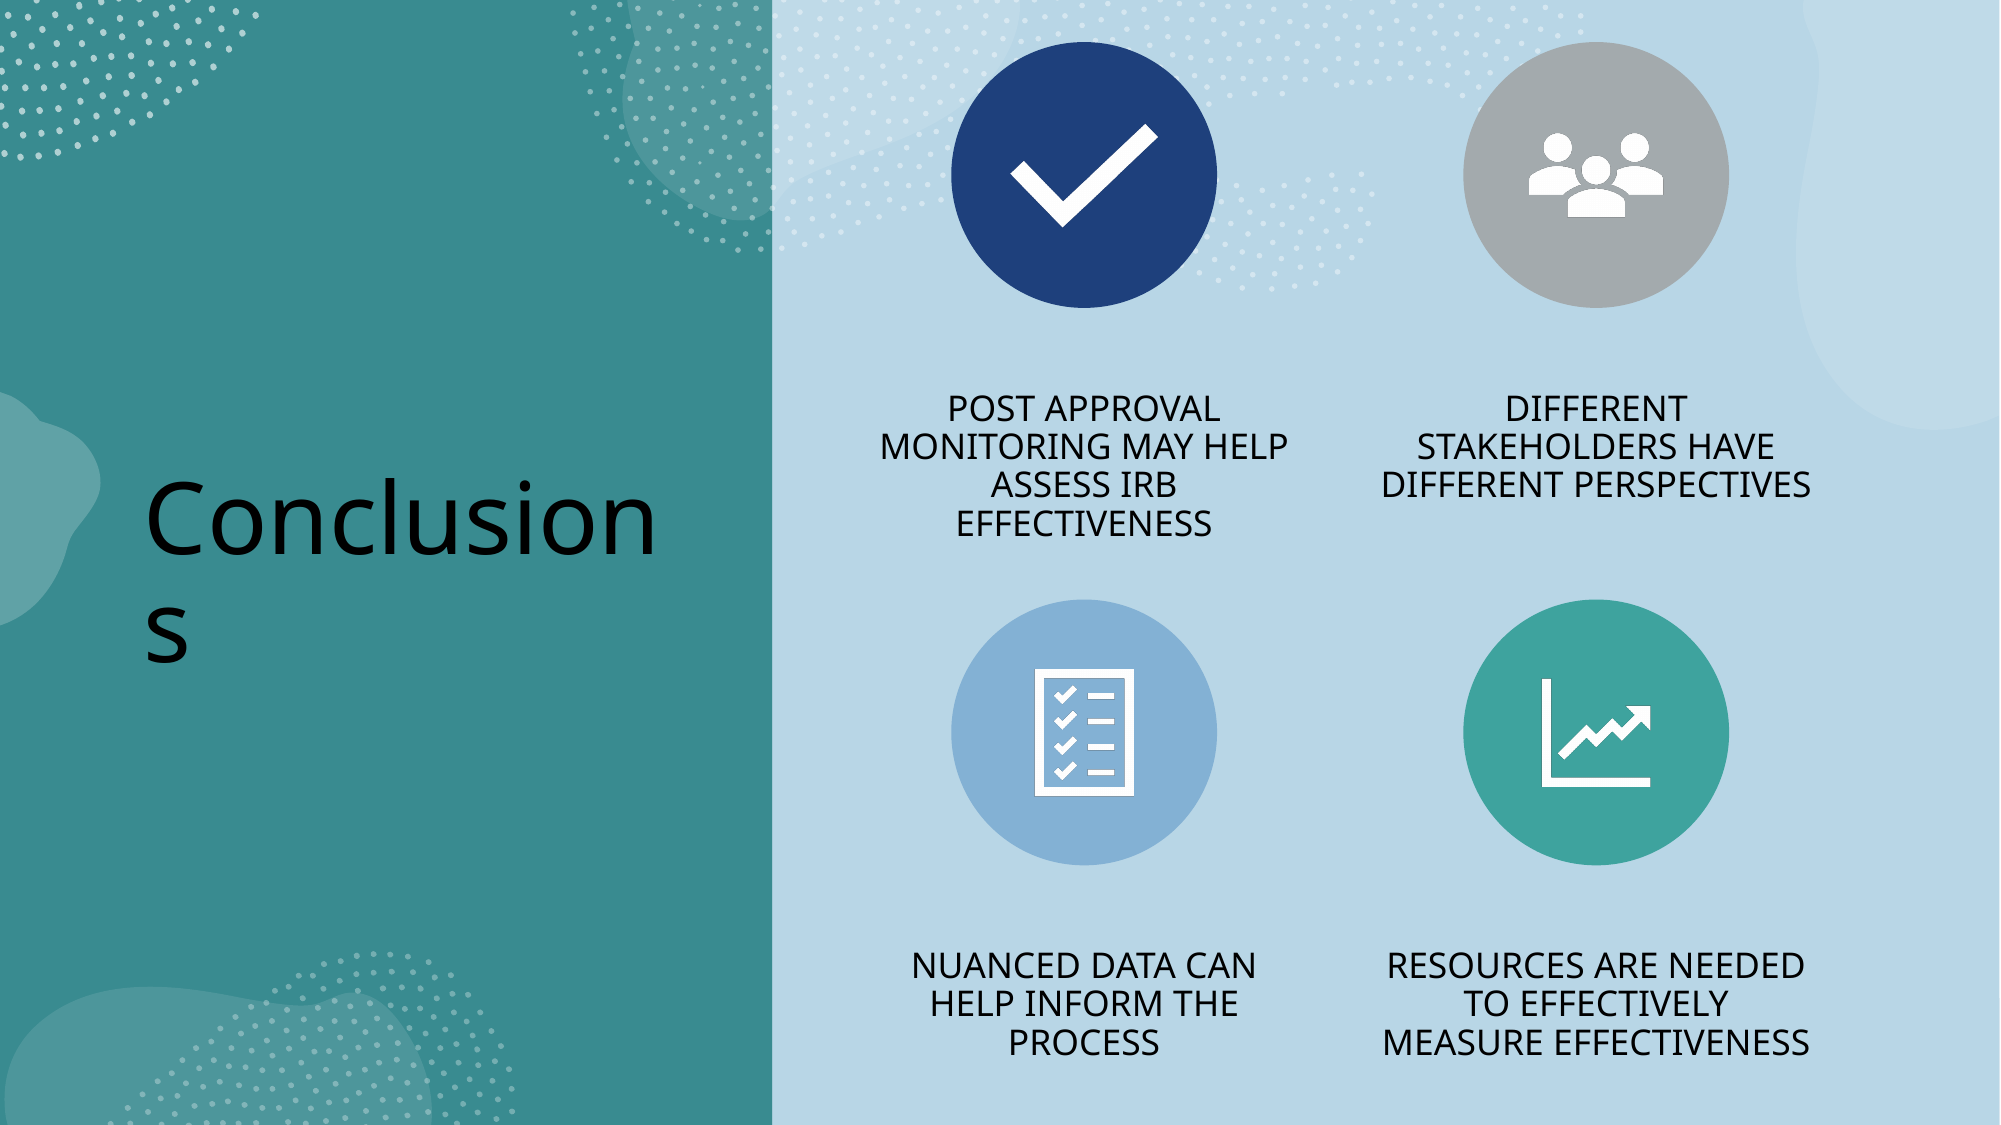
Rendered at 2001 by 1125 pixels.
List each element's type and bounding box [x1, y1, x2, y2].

text_box [1463, 42, 1730, 308]
text_box [951, 599, 1218, 866]
text_box [1463, 599, 1730, 866]
text_box [951, 42, 1218, 308]
text_box [0, 0, 2000, 1125]
